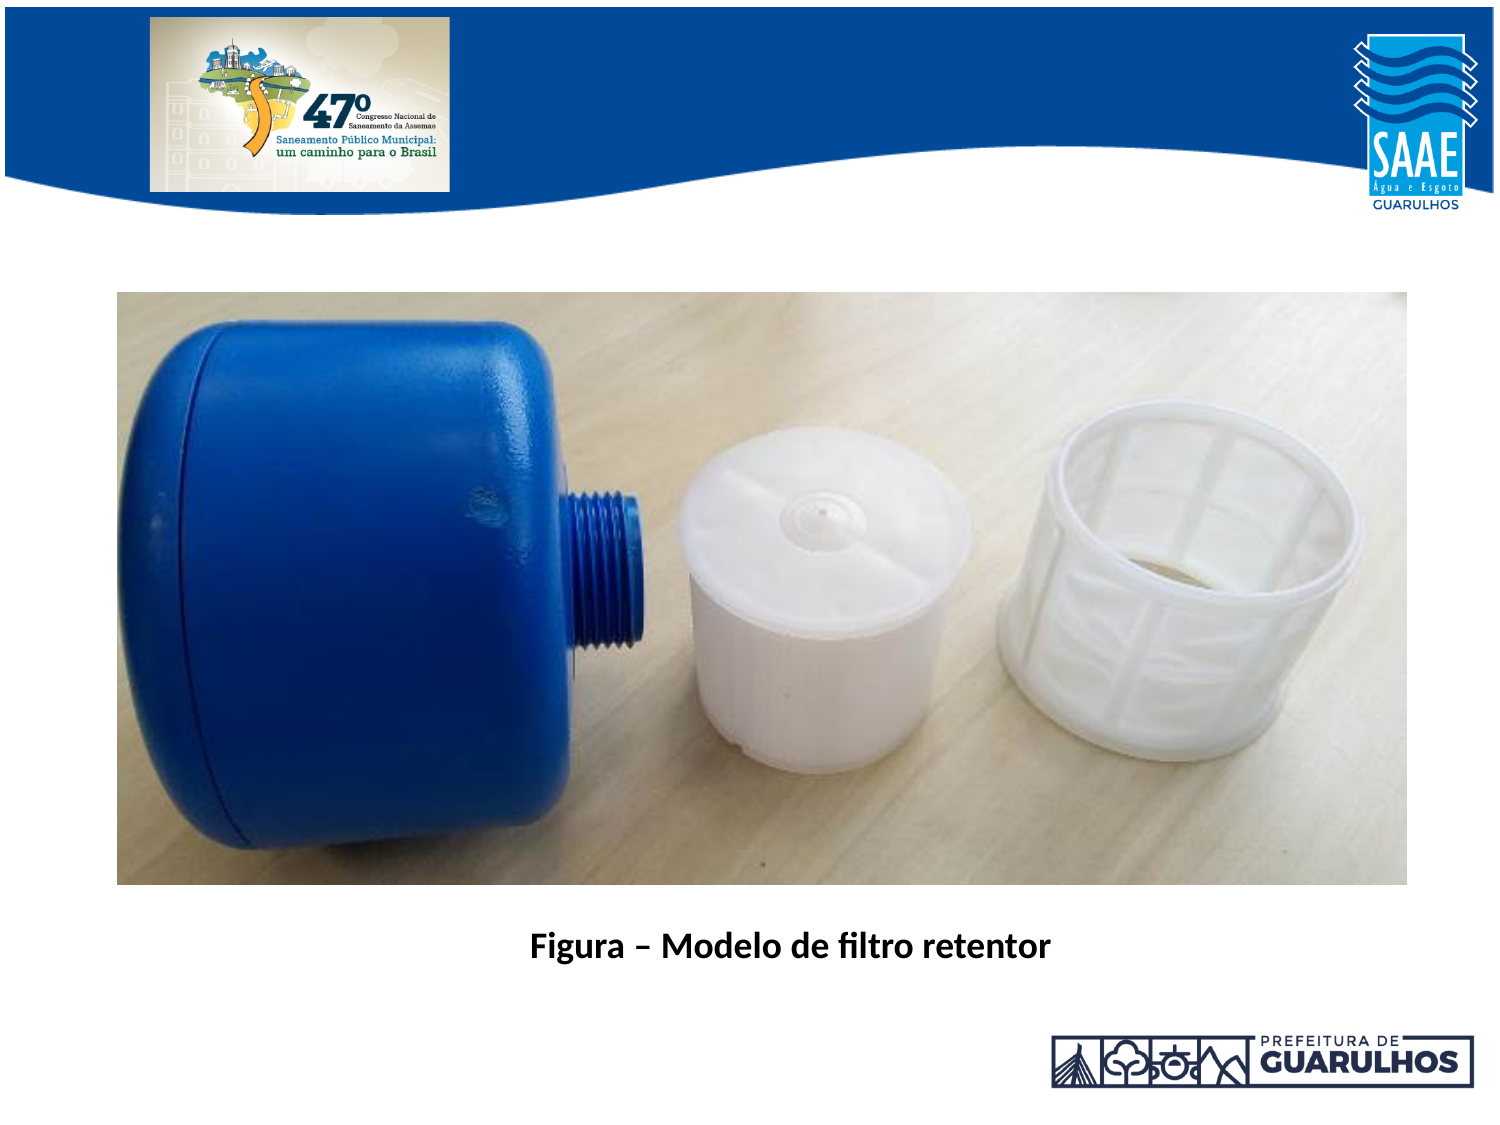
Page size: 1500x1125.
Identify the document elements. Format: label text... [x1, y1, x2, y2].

picture [5, 6, 1495, 215]
text_box Figura – Modelo de filtro retentor [187, 913, 1395, 974]
picture [1045, 1028, 1480, 1095]
picture [116, 292, 1407, 886]
